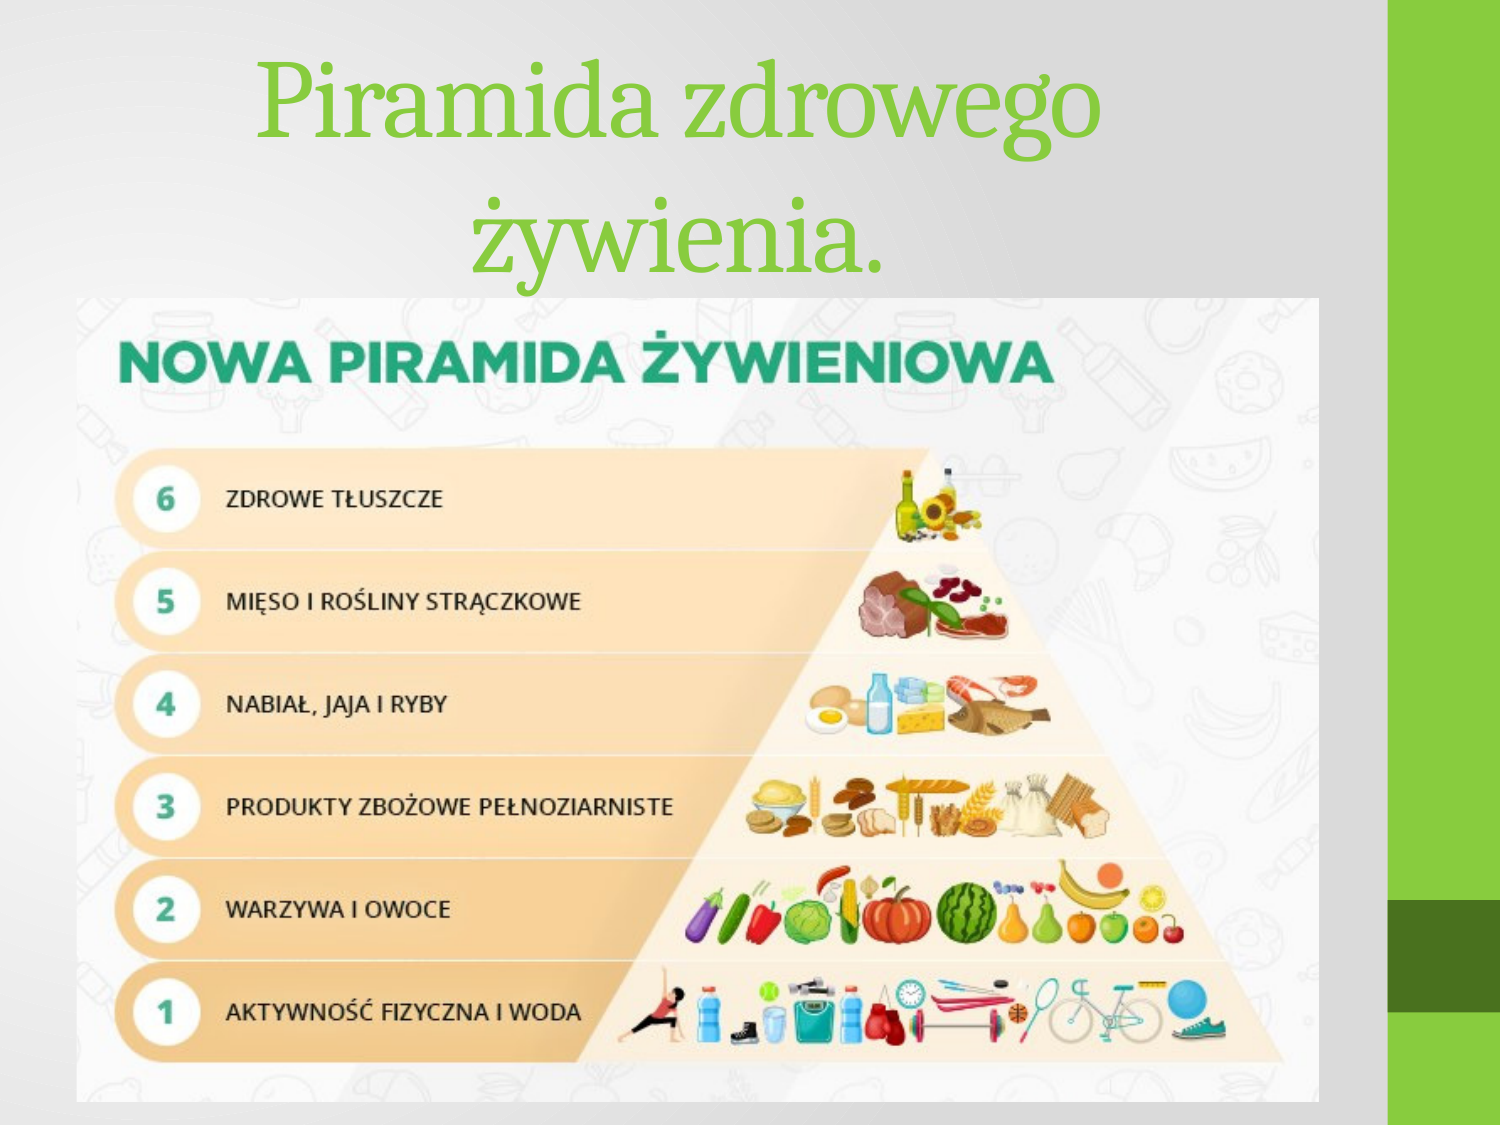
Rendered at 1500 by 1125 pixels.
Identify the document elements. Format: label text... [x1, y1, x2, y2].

title Piramida zdrowego żywienia. [53, 66, 1304, 254]
picture [76, 297, 1320, 1103]
